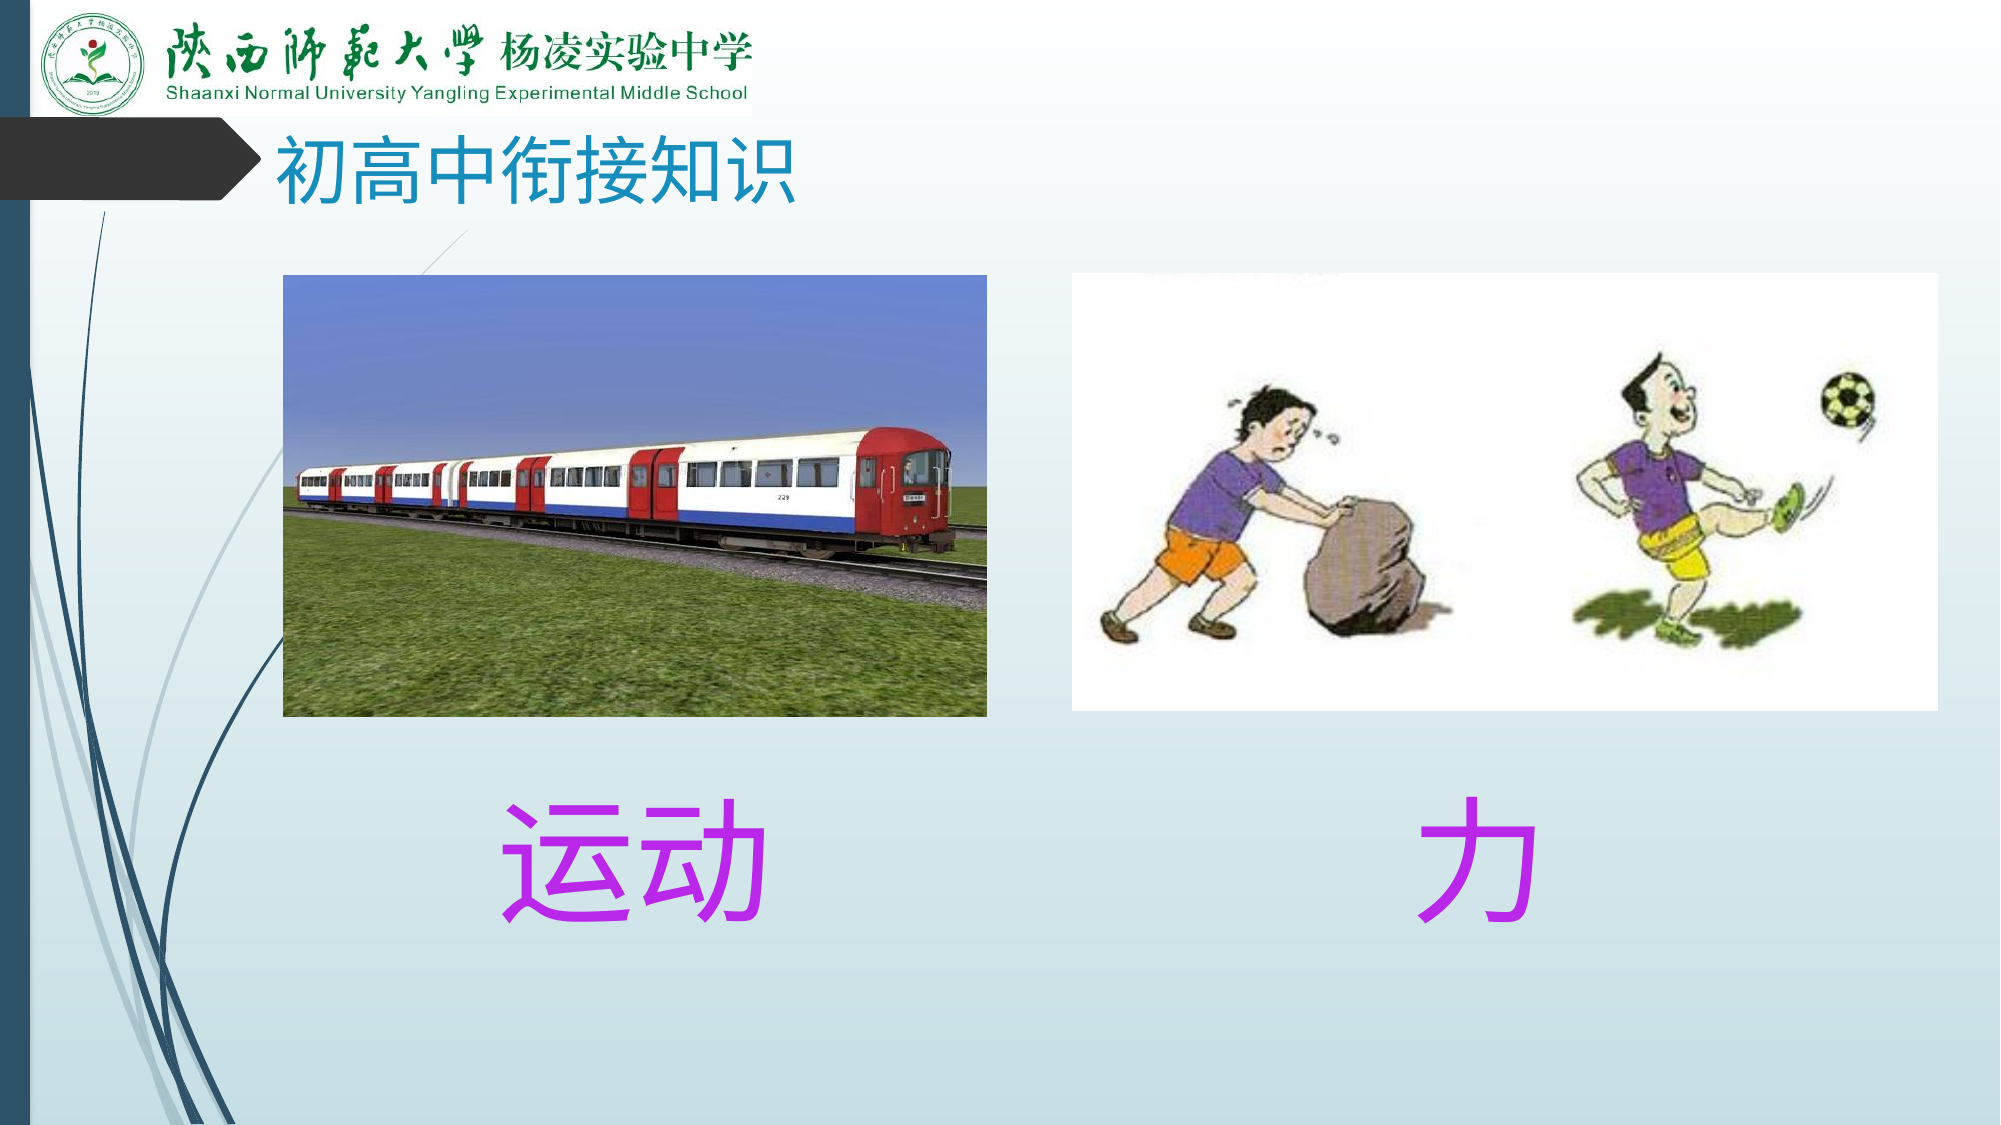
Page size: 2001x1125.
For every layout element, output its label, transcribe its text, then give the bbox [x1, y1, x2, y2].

title 初高中衔接知识 [259, 115, 1722, 327]
picture [1072, 272, 1938, 711]
text_box 运动 [482, 767, 788, 948]
picture [283, 275, 987, 717]
picture [41, 13, 753, 117]
text_box 力 [1394, 767, 1563, 948]
